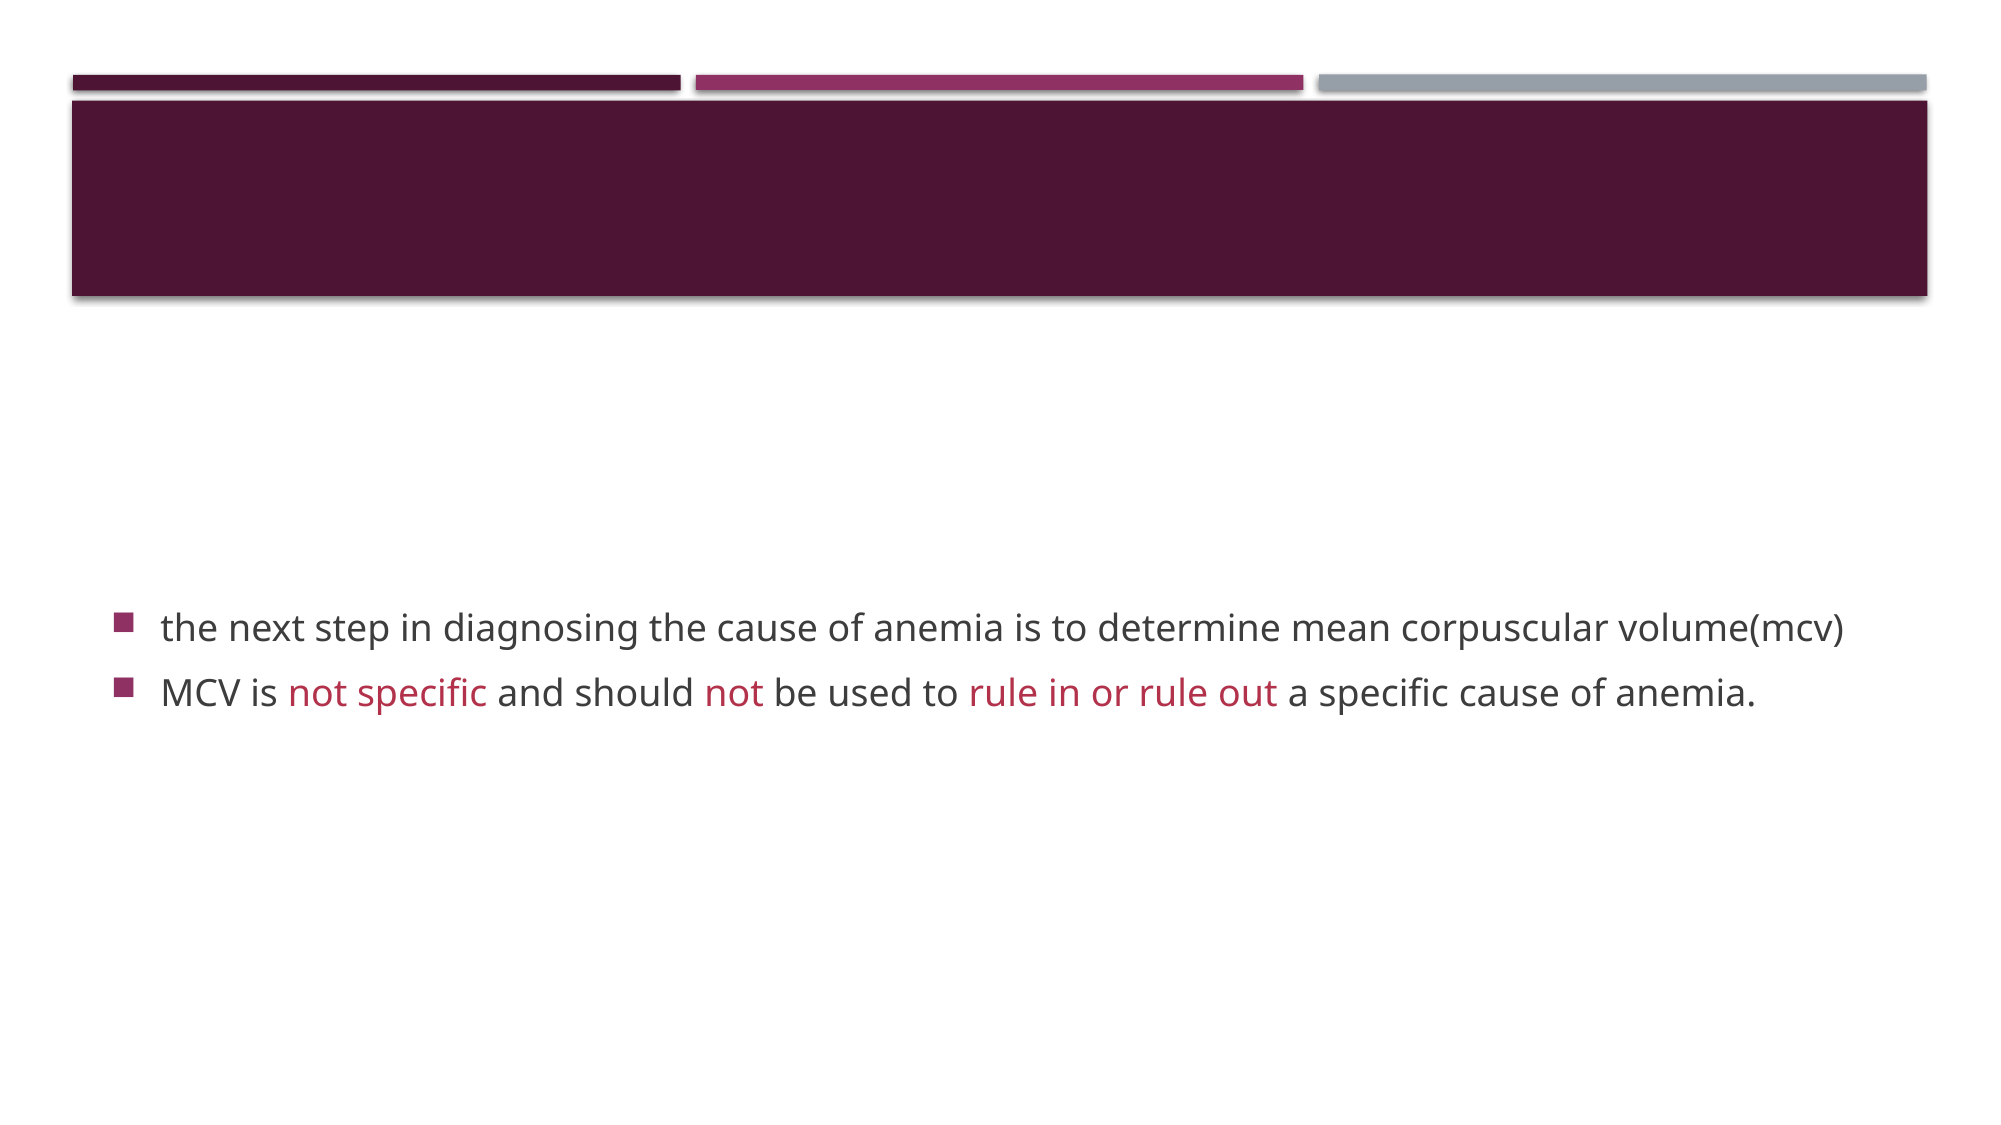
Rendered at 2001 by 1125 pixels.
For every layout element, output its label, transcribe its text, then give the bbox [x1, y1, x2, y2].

list the next step in diagnosing the cause of anemia is to determine mean corpuscular volume(mcv) MCV is not specific and should not be used to rule in or rule out a specific cause of anemia. [95, 357, 1905, 962]
